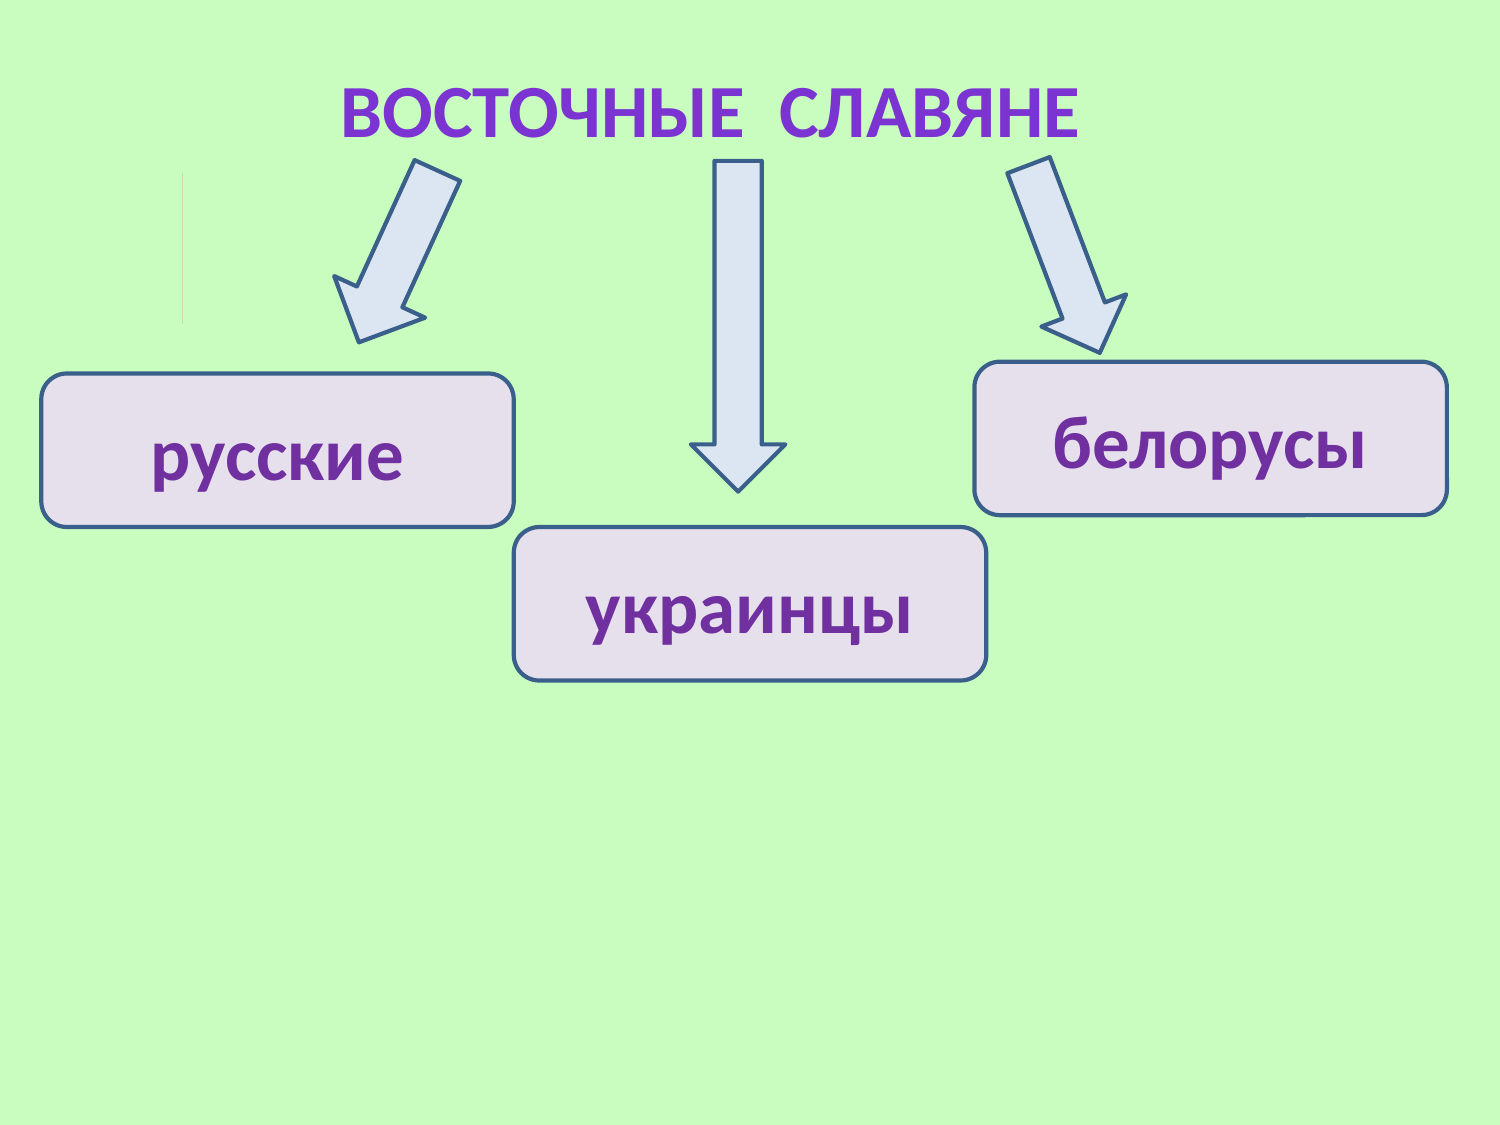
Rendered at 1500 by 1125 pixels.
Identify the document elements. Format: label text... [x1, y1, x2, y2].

text_box [1005, 155, 1129, 355]
text_box [688, 158, 788, 494]
text_box [332, 158, 463, 345]
text_box украинцы [511, 524, 989, 683]
text_box Восточные славяне [325, 54, 1096, 160]
text_box русские [39, 371, 516, 530]
text_box белорусы [972, 359, 1450, 518]
